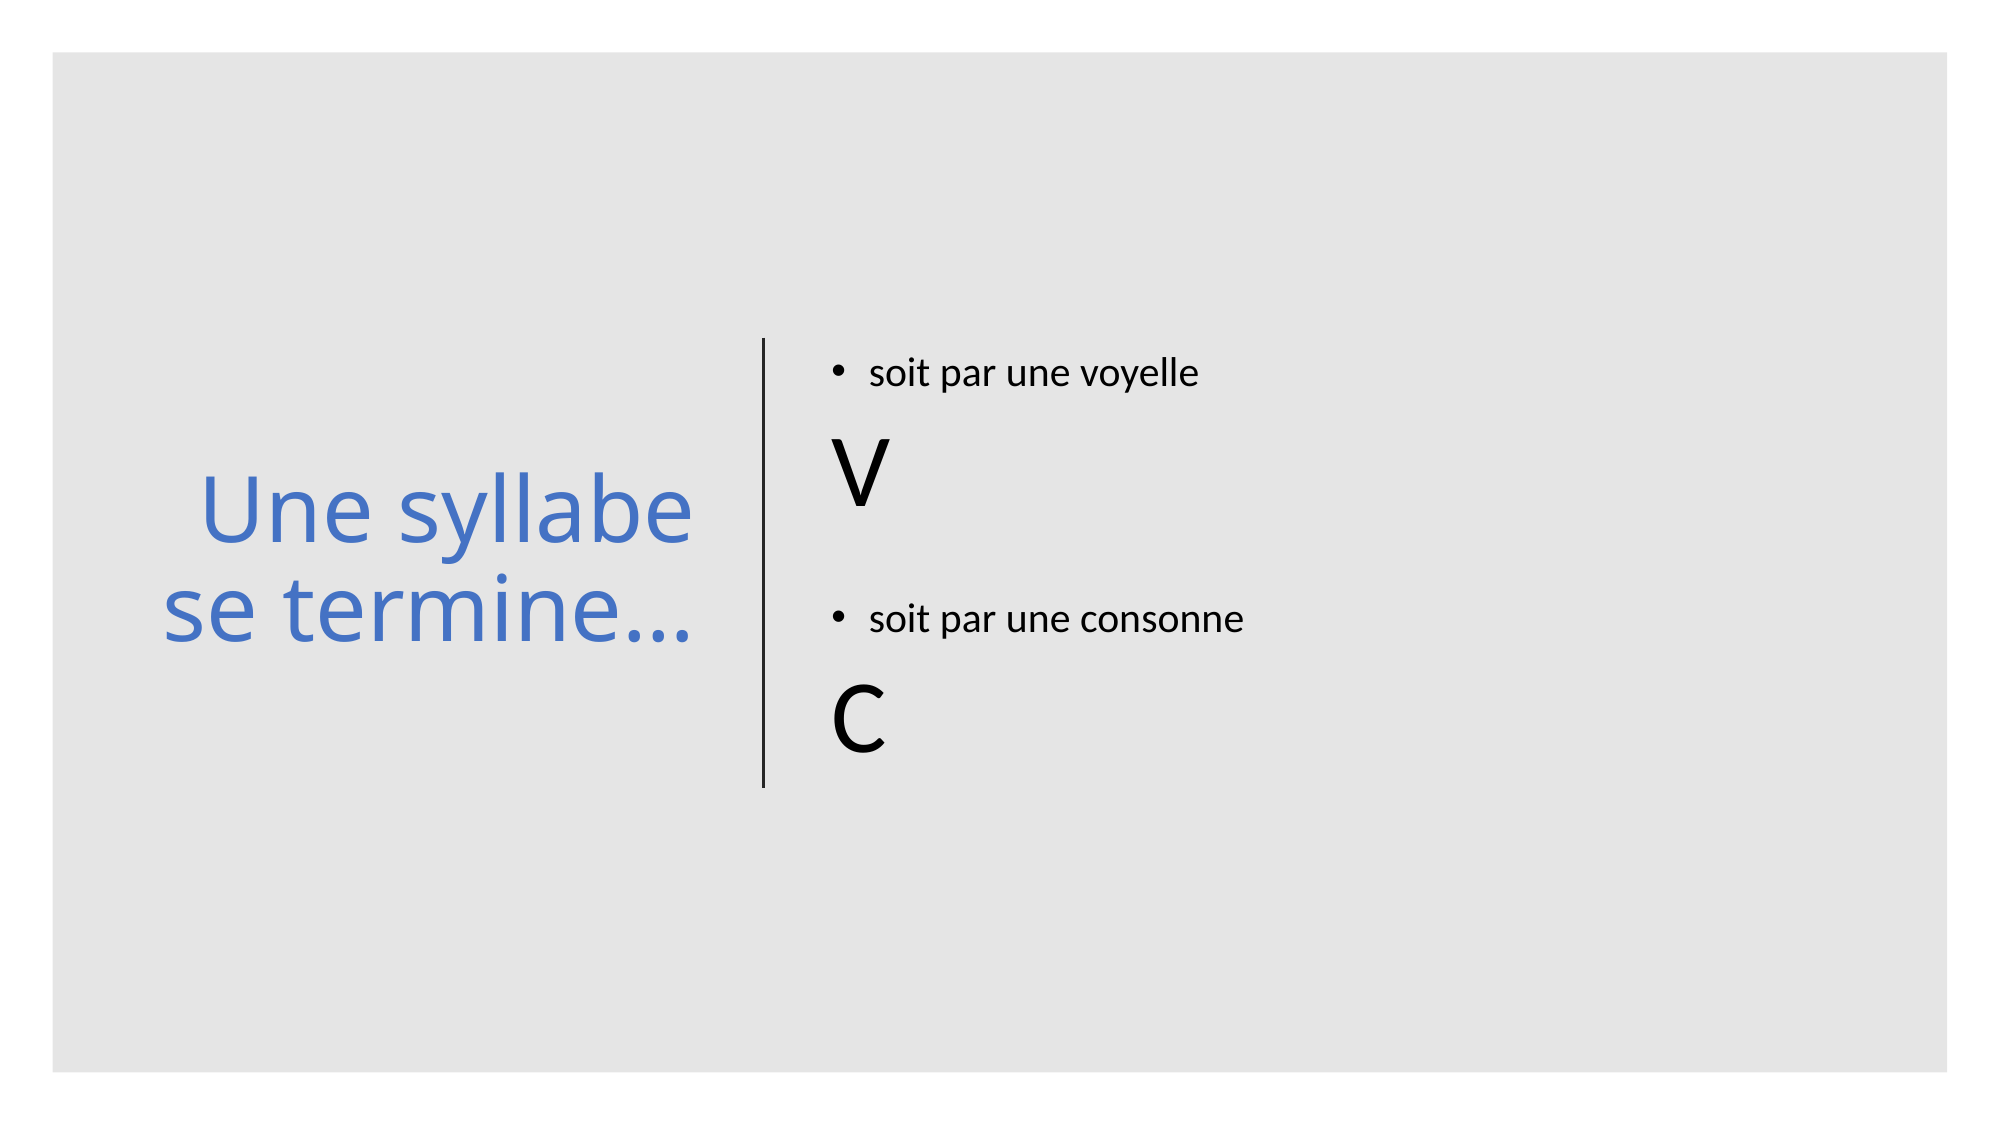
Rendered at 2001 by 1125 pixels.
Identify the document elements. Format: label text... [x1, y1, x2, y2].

title Une syllabe se termine… [137, 158, 711, 967]
list soit par une voyelle V [816, 158, 1842, 537]
text_box [52, 51, 1948, 1073]
list soit par une consonne C [816, 588, 1842, 967]
